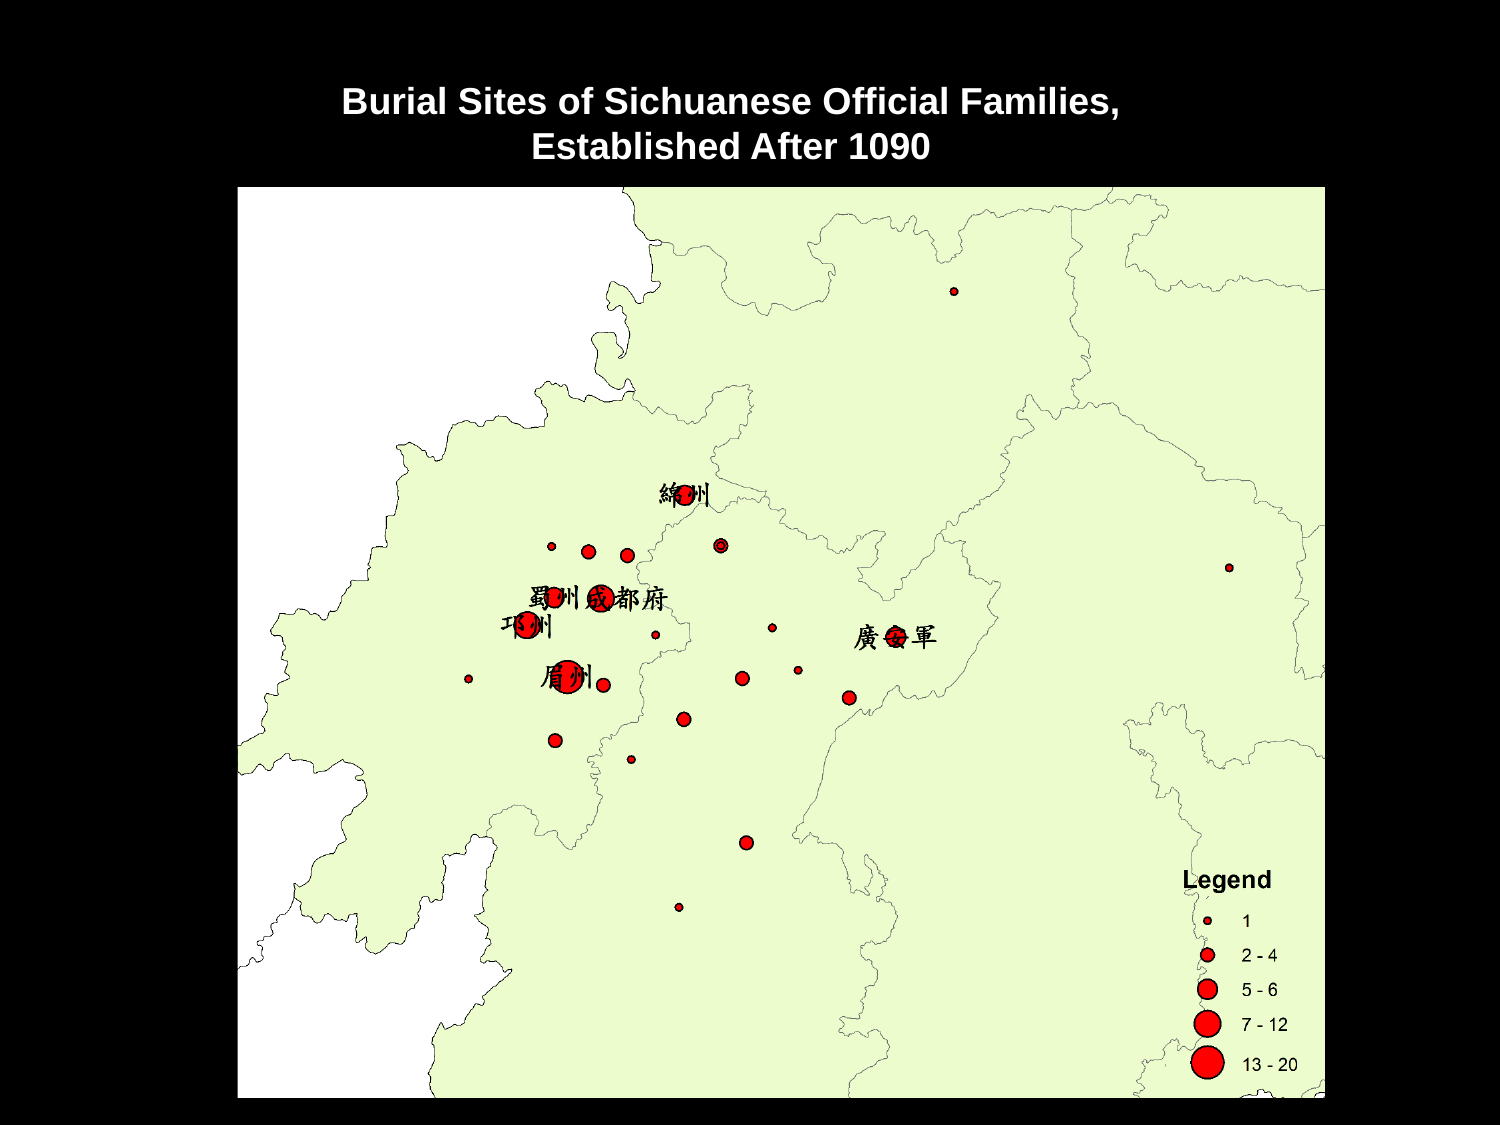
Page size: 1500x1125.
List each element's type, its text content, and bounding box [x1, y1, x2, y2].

text_box Burial Sites of Sichuanese Official Families, Established After 1090 [75, 70, 1388, 175]
picture [237, 187, 1325, 1098]
